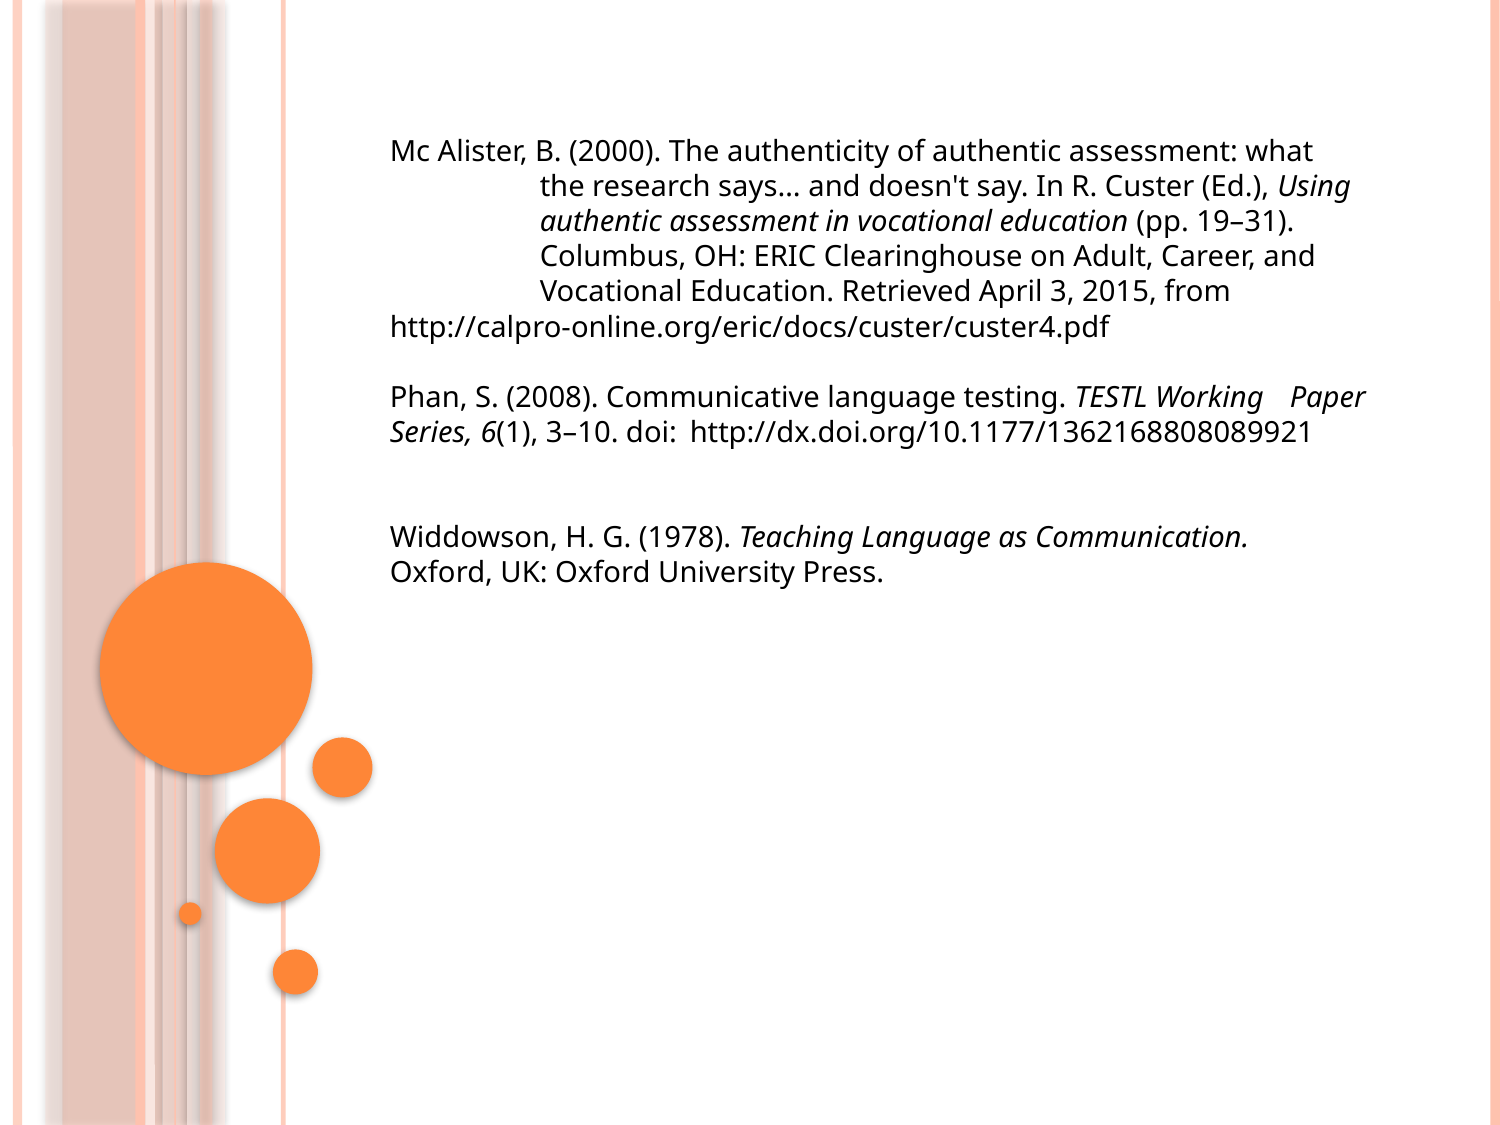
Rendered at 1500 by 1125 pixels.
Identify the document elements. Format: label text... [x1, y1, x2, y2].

subtitle Mc Alister, B. (2000). The authenticity of authentic assessment: what the research says… and doesn't say. In R. Custer (Ed.), Using authentic assessment in vocational education (pp. 19–31). Columbus, OH: ERIC Clearinghouse on Adult, Career, and Vocational Education. Retrieved April 3, 2015, from http://calpro-online.org/eric/docs/custer/custer4.pdf Phan, S. (2008). Communicative language testing. TESTL Working Paper Series, 6(1), 3–10. doi: http://dx.doi.org/10.1177/1362168808089921 Widdowson, H. G. (1978). Teaching Language as Communication. Oxford, UK: Oxford University Press. [375, 125, 1388, 1046]
